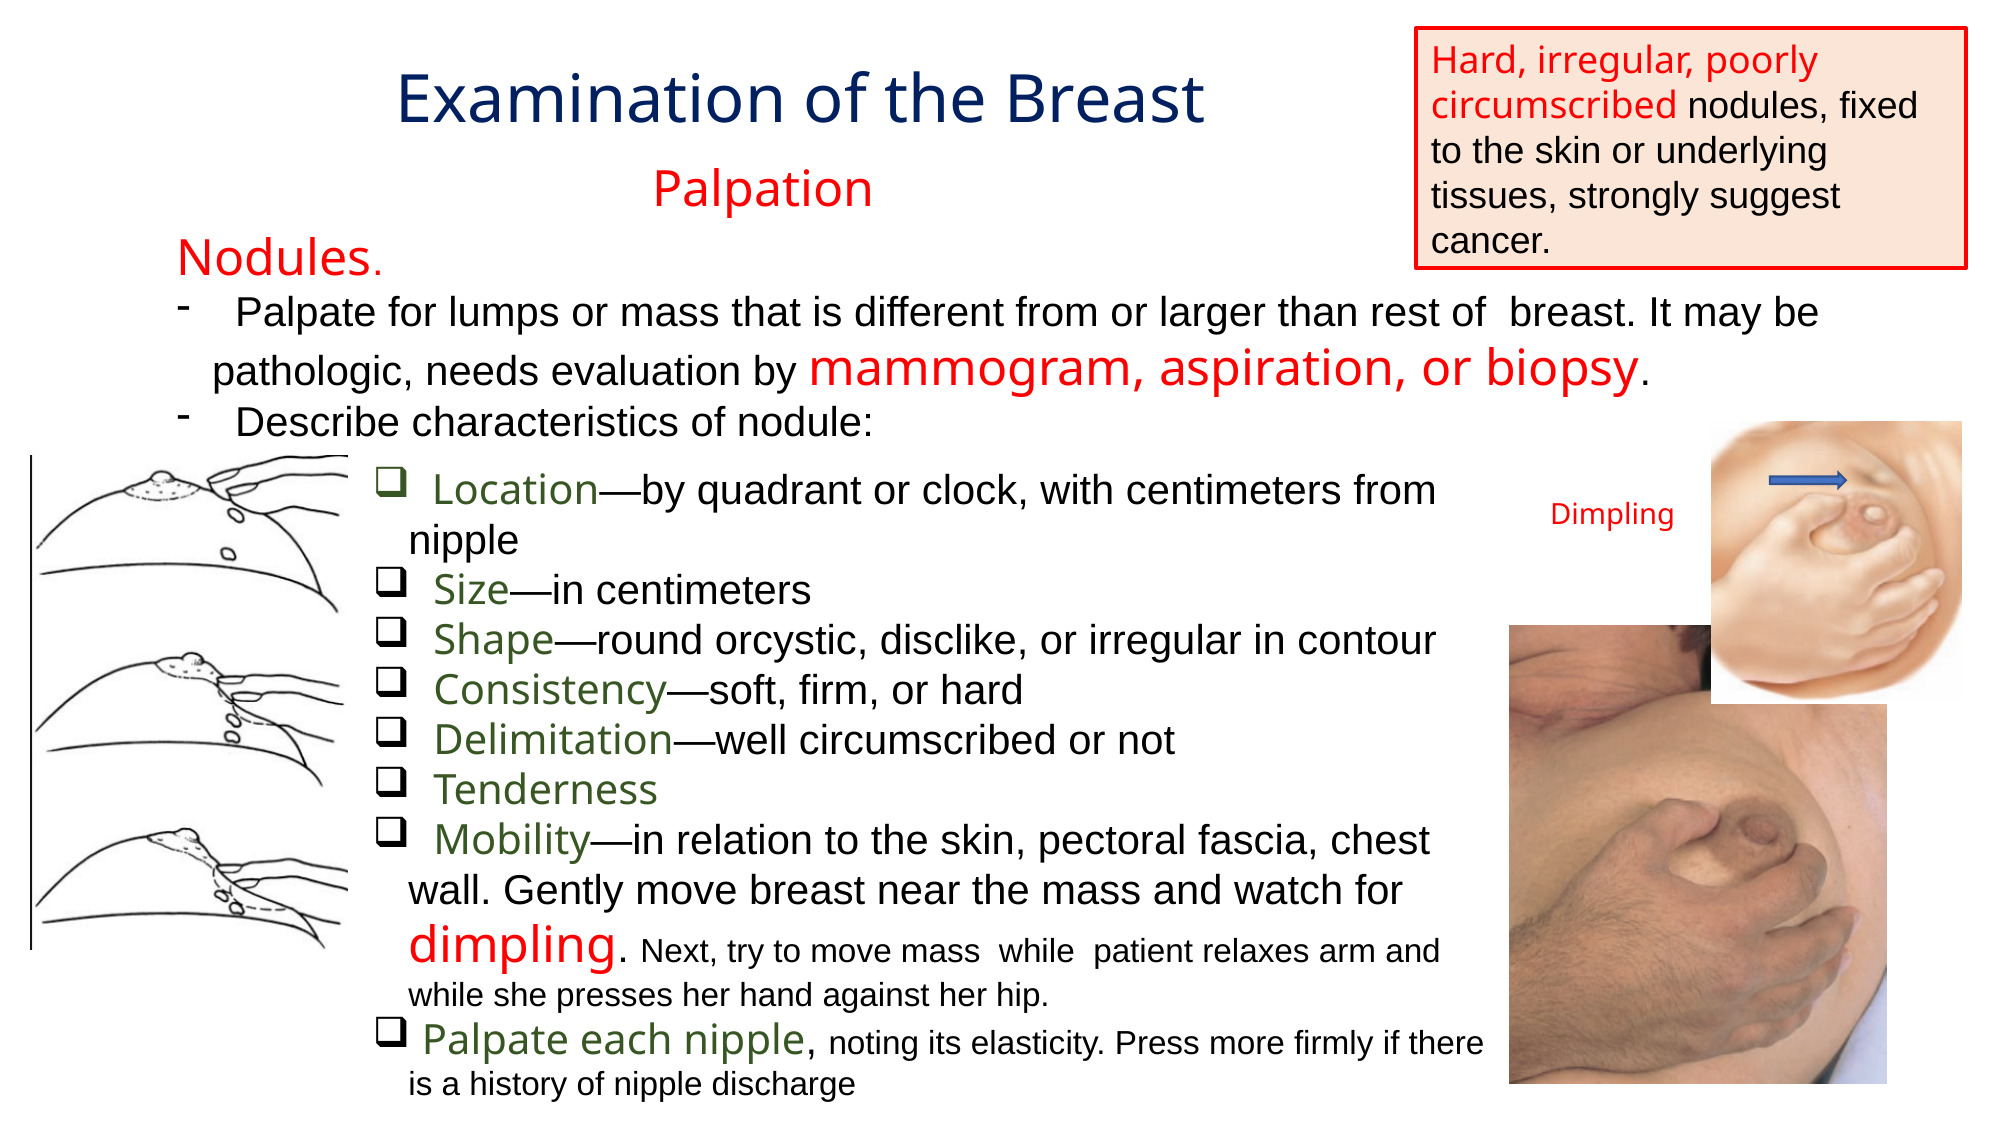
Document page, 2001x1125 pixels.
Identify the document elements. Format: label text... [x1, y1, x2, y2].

title Examination of the Breast [0, 0, 1664, 210]
picture [1509, 421, 1962, 1084]
text_box Hard, irregular, poorly circumscribed nodules, fixed to the skin or underlying tissues, strongly suggest cancer. [1416, 28, 1966, 269]
picture [30, 454, 348, 950]
text_box Location—by quadrant or clock, with centimeters from nipple Size—in centimeters Shape—round orcystic, disclike, or irregular in contour Consistency—soft, firm, or hard Delimitation—well circumscribed or not Tenderness Mobility—in relation to the skin, pectoral fascia, chest wall. Gently move breast near the mass and watch for dimpling. Next, try to move mass while patient relaxes arm and while she presses her hand against her hip. Palpate each nipple, noting its elasticity. Press more firmly if there is a history of nipple discharge [358, 455, 1528, 1125]
text_box Palpation [637, 149, 890, 225]
text_box Nodules. Palpate for lumps or mass that is different from or larger than rest of breast. It may be pathologic, needs evaluation by mammogram, aspiration, or biopsy. Describe characteristics of nodule: [161, 217, 1887, 453]
text_box Dimpling [1535, 487, 1691, 538]
